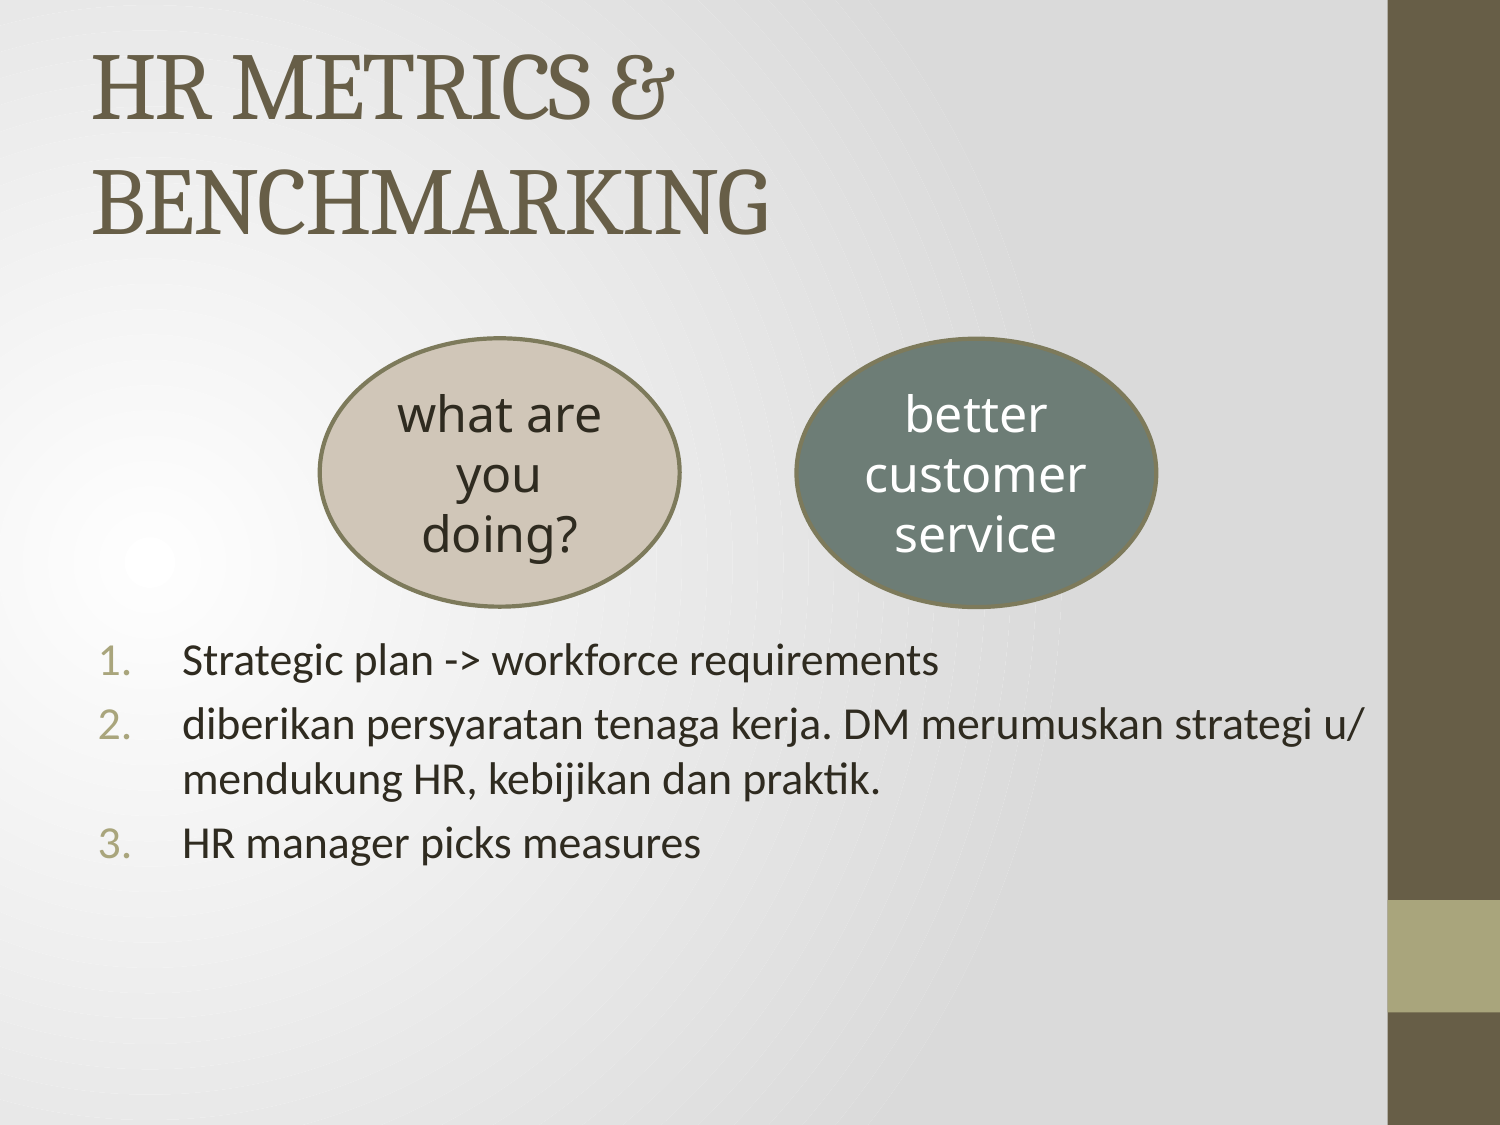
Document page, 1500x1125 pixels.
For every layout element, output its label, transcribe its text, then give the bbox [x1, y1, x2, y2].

text_box what are you doing? [317, 336, 682, 609]
list Strategic plan -> workforce requirements diberikan persyaratan tenaga kerja. DM merumuskan strategi u/ mendukung HR, kebijikan dan praktik. HR manager picks measures [82, 237, 1425, 1069]
text_box better customer service [794, 336, 1159, 610]
title HR METRICS & BENCHMARKING [75, 45, 1325, 233]
